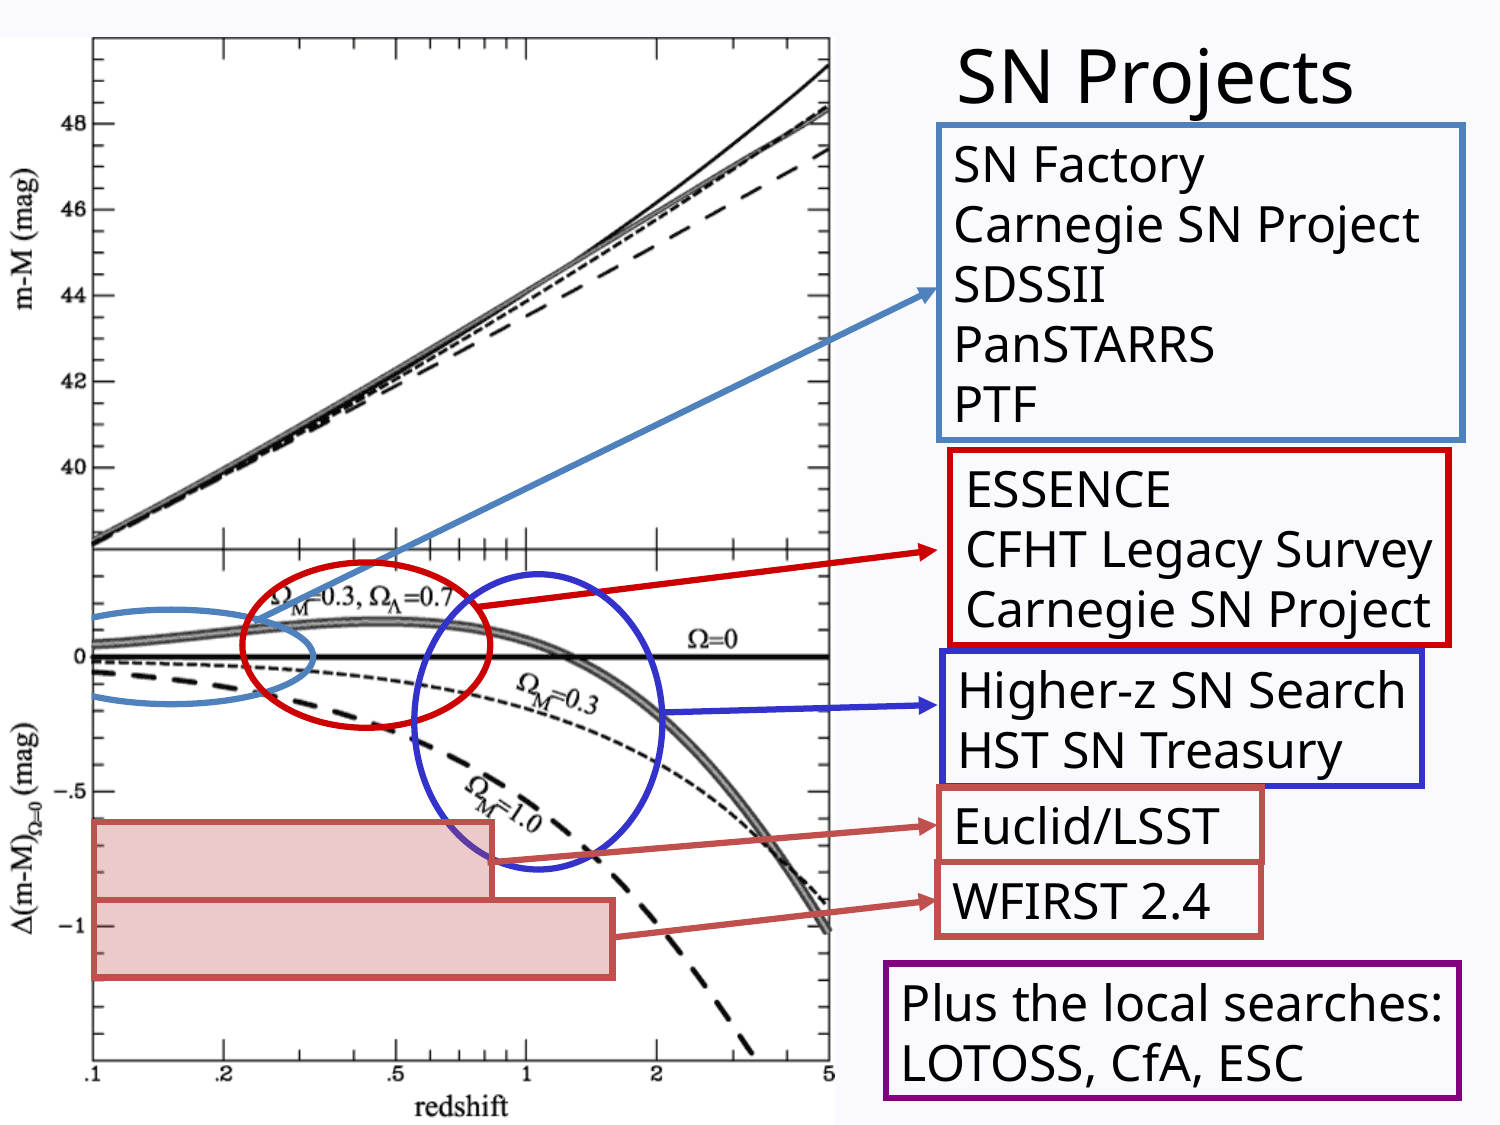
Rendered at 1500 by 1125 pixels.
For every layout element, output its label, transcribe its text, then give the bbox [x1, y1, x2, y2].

picture [0, 37, 835, 1125]
text_box ESSENCE CFHT Legacy Survey Carnegie SN Project [950, 449, 1449, 645]
text_box [839, 819, 938, 834]
text_box SN Factory Carnegie SN Project SDSSII PanSTARRS PTF [938, 124, 1463, 440]
text_box Euclid/LSST [938, 787, 1263, 863]
text_box [839, 699, 938, 712]
text_box Higher-z SN Search HST SN Treasury [942, 651, 1423, 786]
text_box WFIRST 2.4 [937, 861, 1261, 937]
text_box Plus the local searches: LOTOSS, CfA, ESC [886, 963, 1460, 1099]
text_box [839, 287, 938, 336]
text_box [839, 895, 938, 912]
title SN Projects [849, 12, 1463, 136]
text_box [839, 545, 938, 563]
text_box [5, 609, 92, 705]
